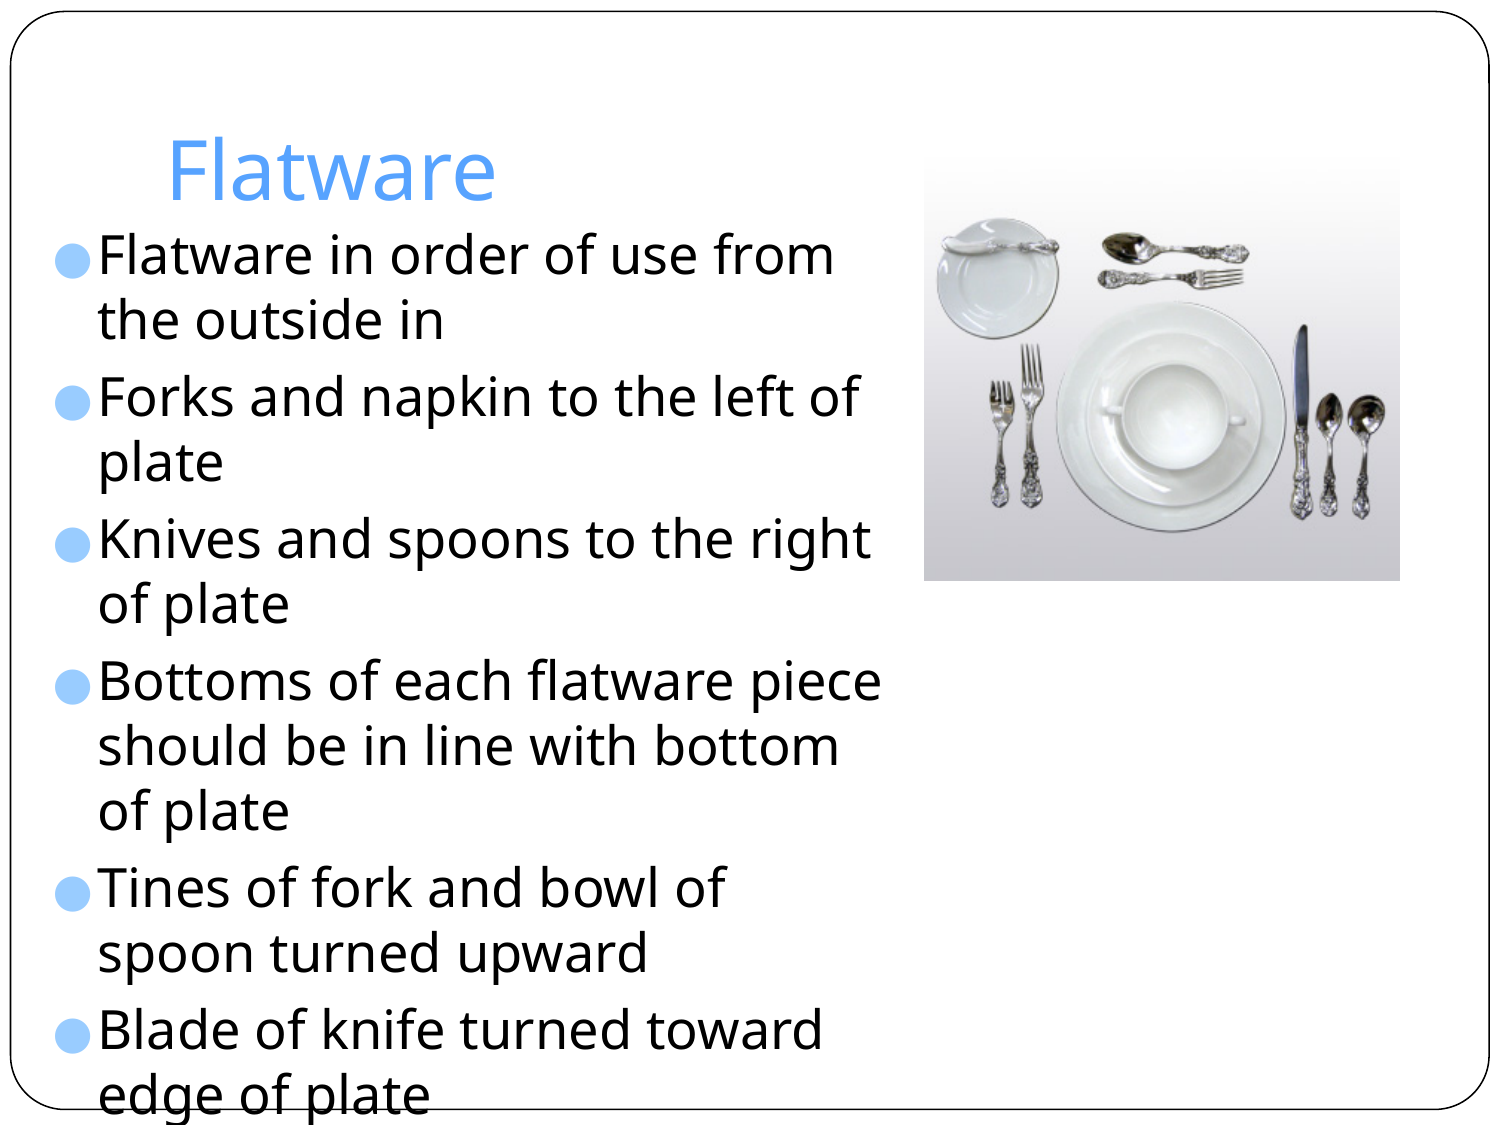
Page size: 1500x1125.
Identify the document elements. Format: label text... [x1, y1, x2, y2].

list Flatware in order of use from the outside in Forks and napkin to the left of plate Knives and spoons to the right of plate Bottoms of each flatware piece should be in line with bottom of plate Tines of fork and bowl of spoon turned upward Blade of knife turned toward edge of plate [37, 212, 900, 1080]
picture [924, 149, 1401, 581]
title Flatware [150, 45, 1425, 233]
